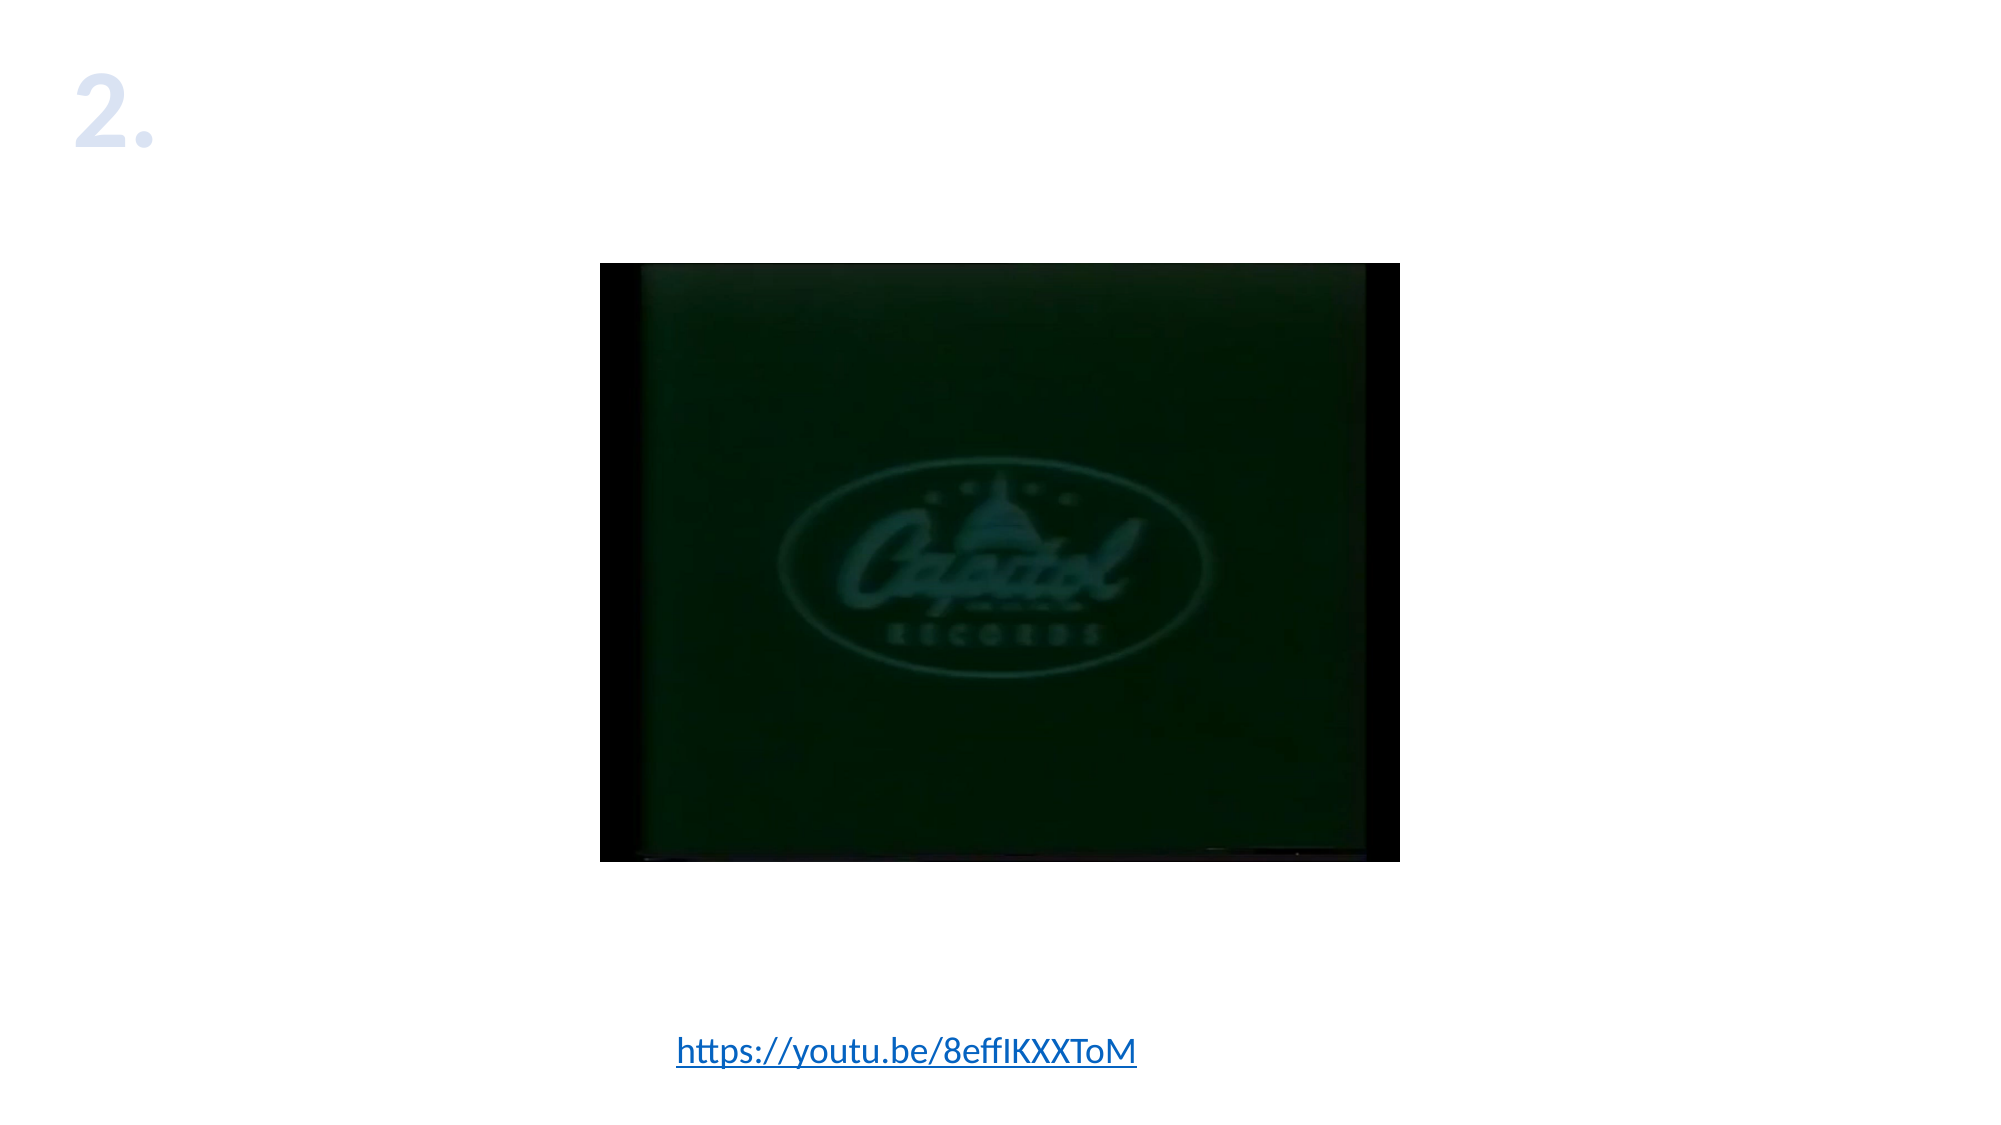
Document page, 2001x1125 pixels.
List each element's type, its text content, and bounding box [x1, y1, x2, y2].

text_box https://youtu.be/8effIKXXToM [661, 1018, 1174, 1078]
text_box 2. [56, 27, 175, 178]
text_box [599, 262, 1400, 863]
